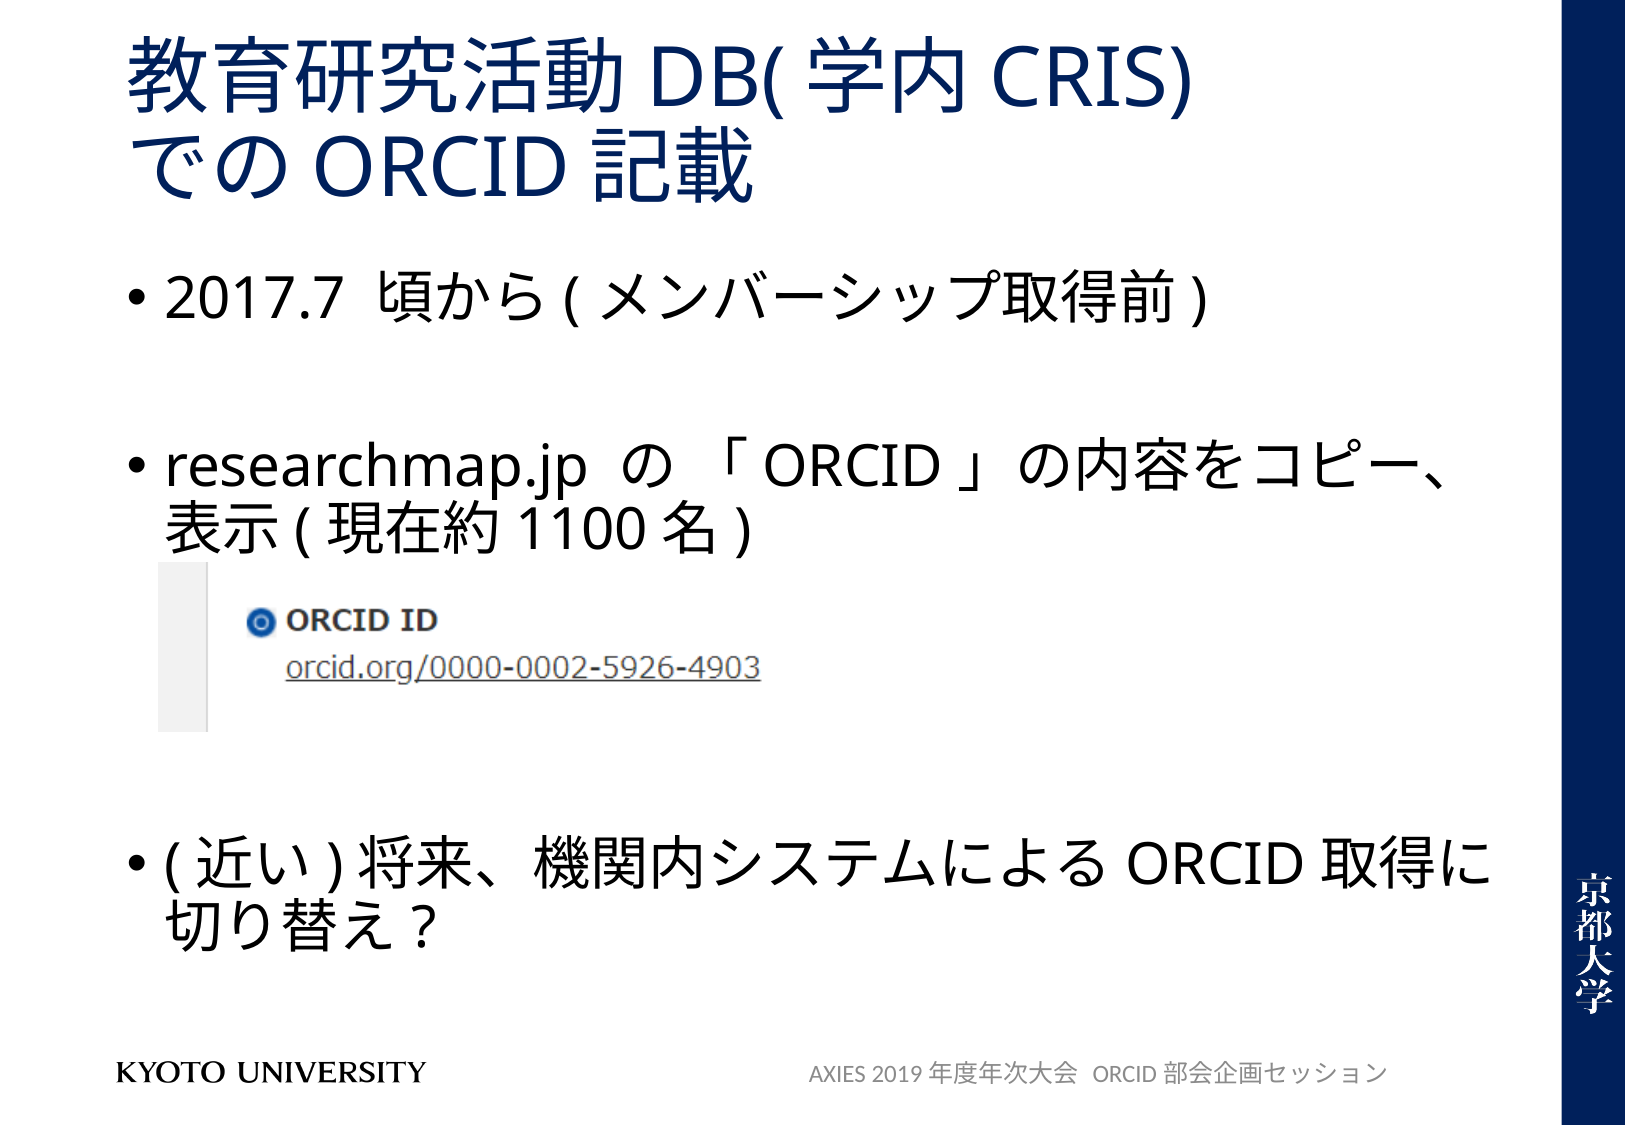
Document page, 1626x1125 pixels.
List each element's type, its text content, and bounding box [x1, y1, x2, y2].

list 2017.7 頃から(メンバーシップ取得前) researchmap.jp の 「ORCID」の内容をコピー、表示(現在約1100名) (近い)将来、機関内システムによるORCID取得に切り替え? [111, 261, 1514, 1014]
title 教育研究活動DB(学内CRIS) でのORCID記載 [111, 25, 1514, 223]
picture [158, 562, 1355, 732]
footer AXIES 2019年度年次大会 ORCID部会企画セッション [690, 1042, 1404, 1103]
picture [116, 1061, 427, 1083]
picture [1573, 873, 1614, 1014]
